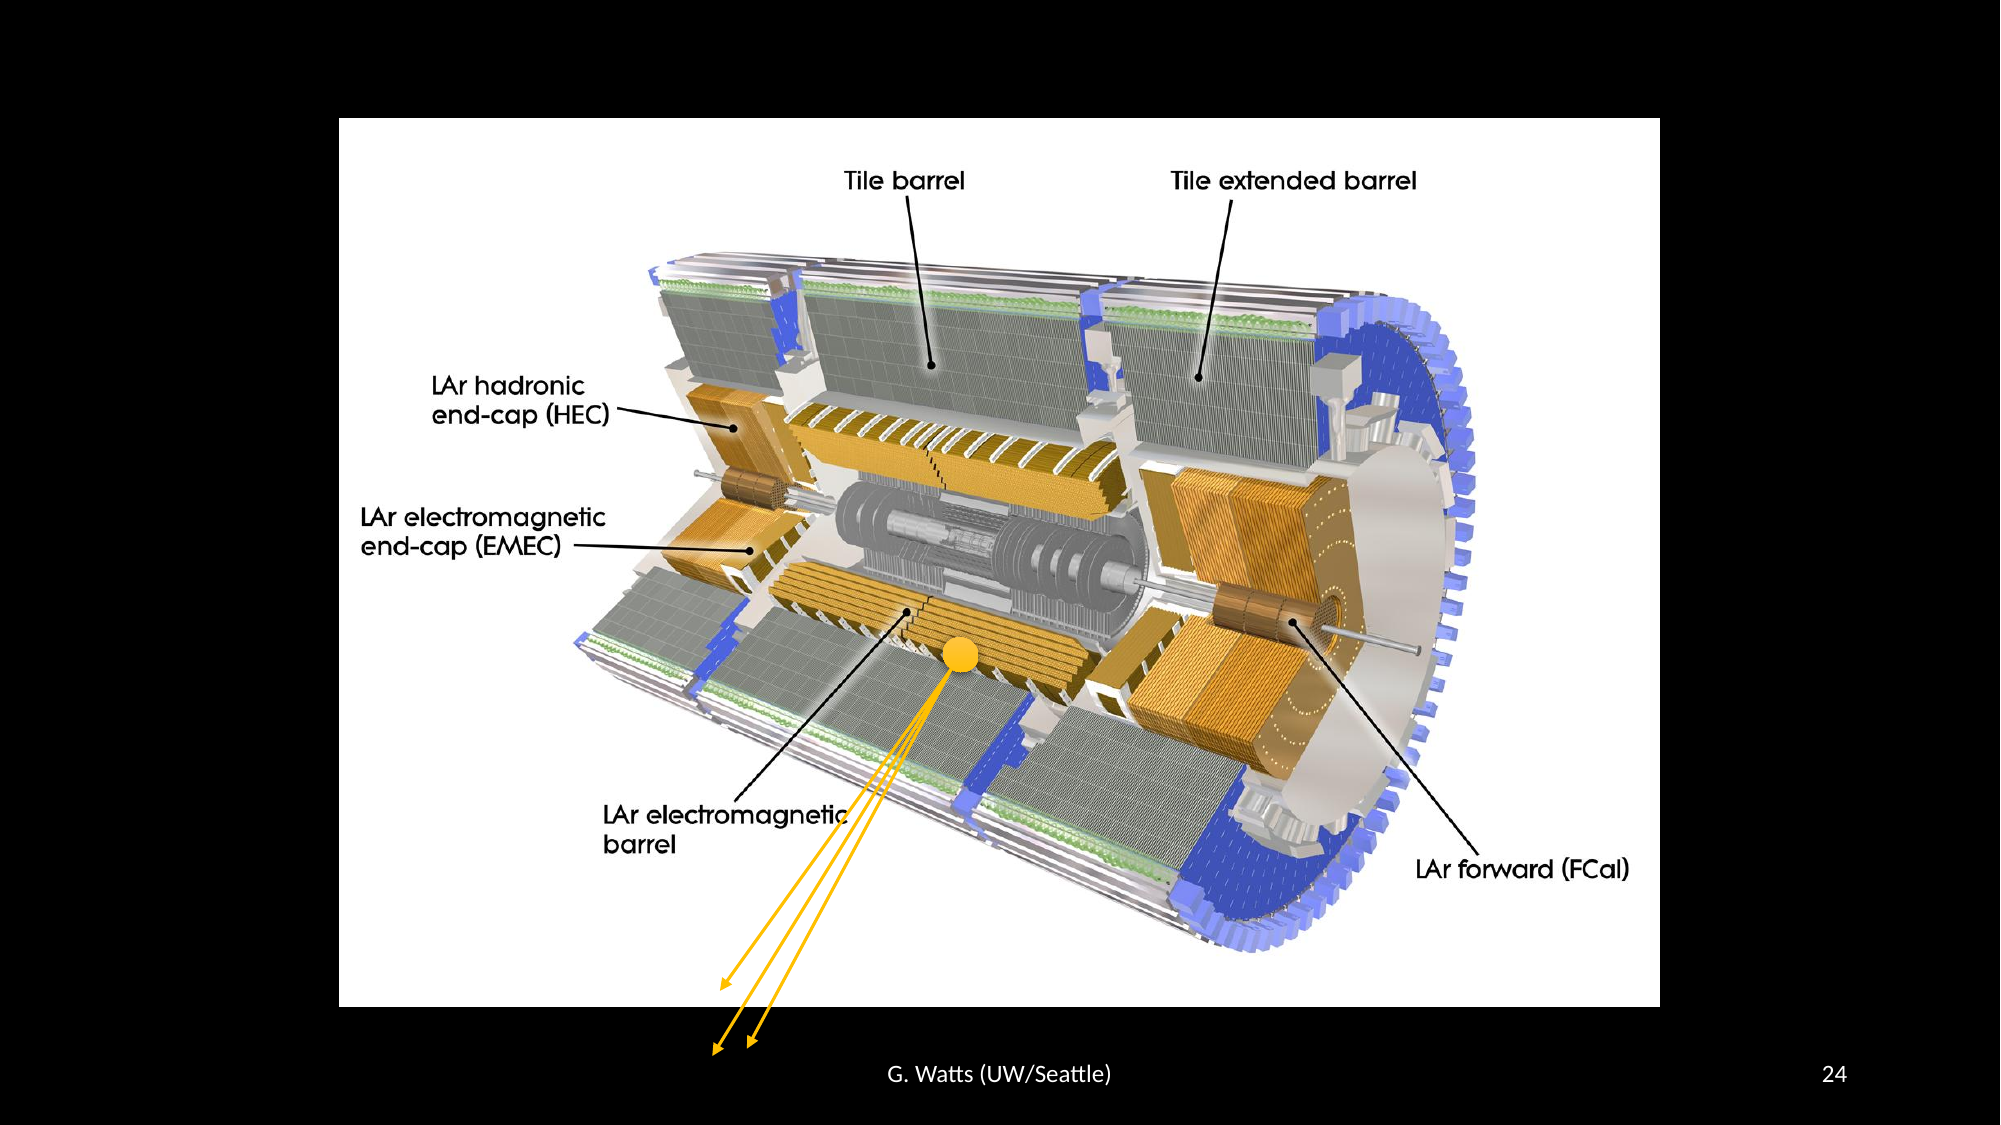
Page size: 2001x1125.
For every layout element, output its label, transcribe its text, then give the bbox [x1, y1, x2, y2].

slide_number 24 [1412, 1042, 1863, 1103]
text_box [599, 822, 1089, 878]
footer G. Watts (UW/Seattle) [662, 1042, 1338, 1103]
picture [339, 118, 1660, 1007]
